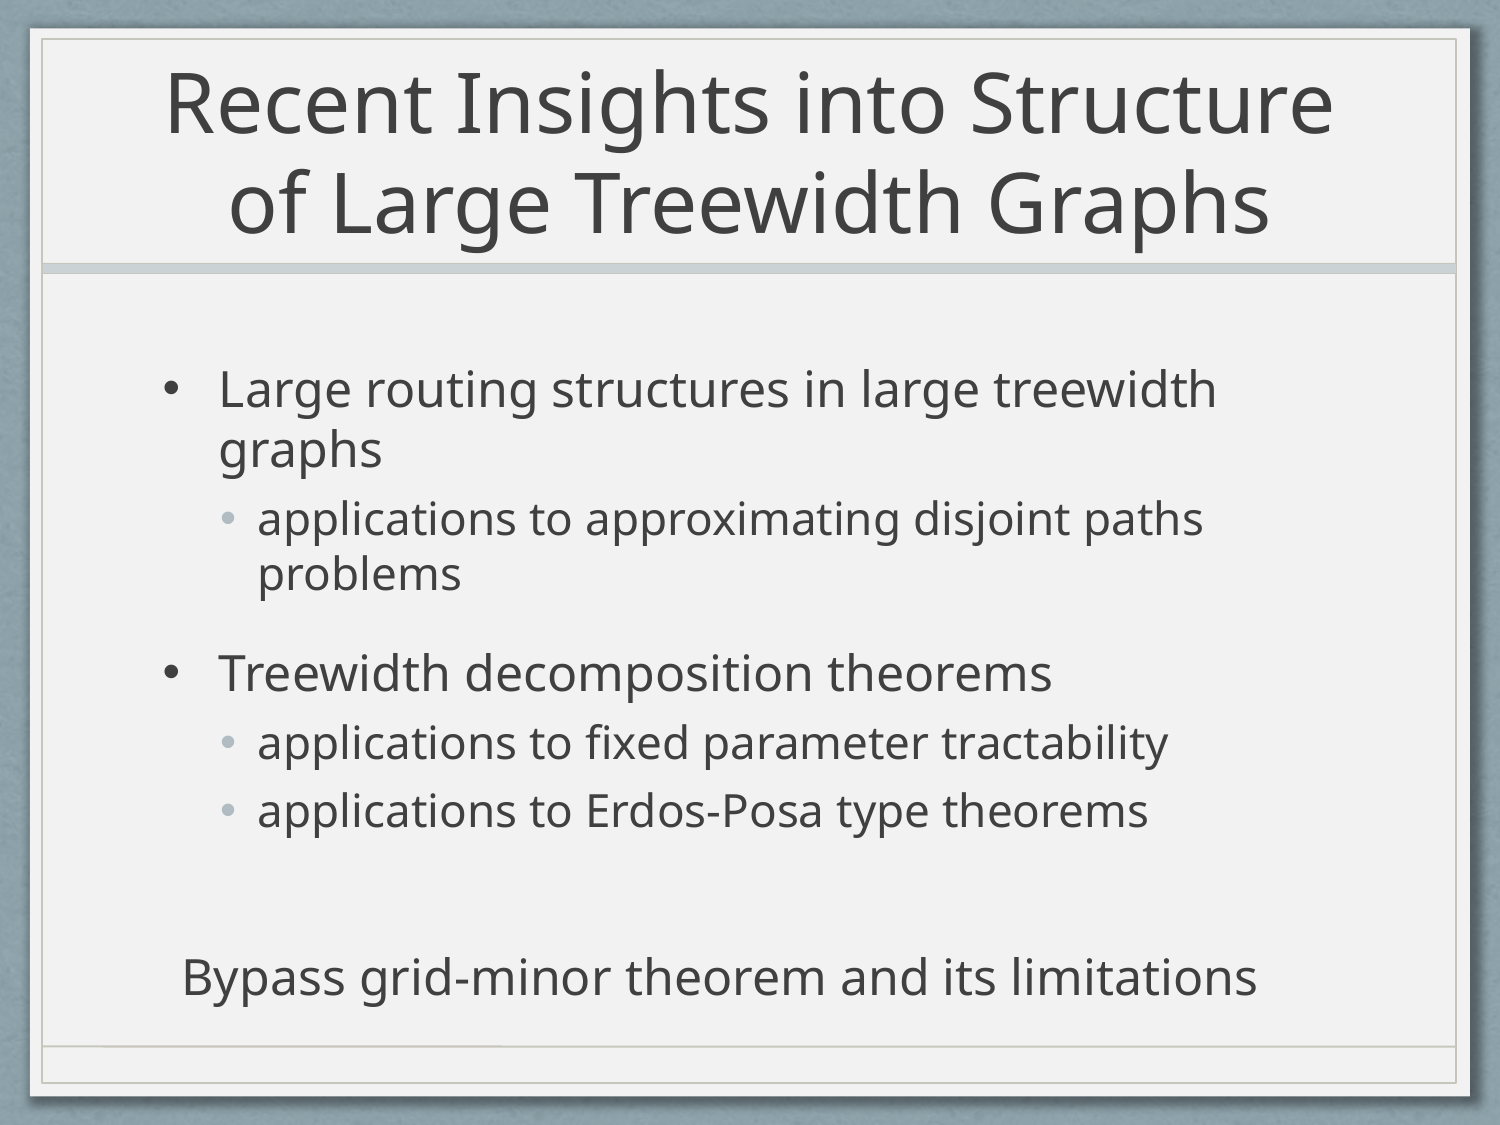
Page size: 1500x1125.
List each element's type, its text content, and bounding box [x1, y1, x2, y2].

title Recent Insights into Structure of Large Treewidth Graphs [147, 40, 1353, 260]
list Large routing structures in large treewidth graphs applications to approximating disjoint paths problems Treewidth decomposition theorems applications to fixed parameter tractability applications to Erdos-Posa type theorems Bypass grid-minor theorem and its limitations [147, 350, 1353, 995]
